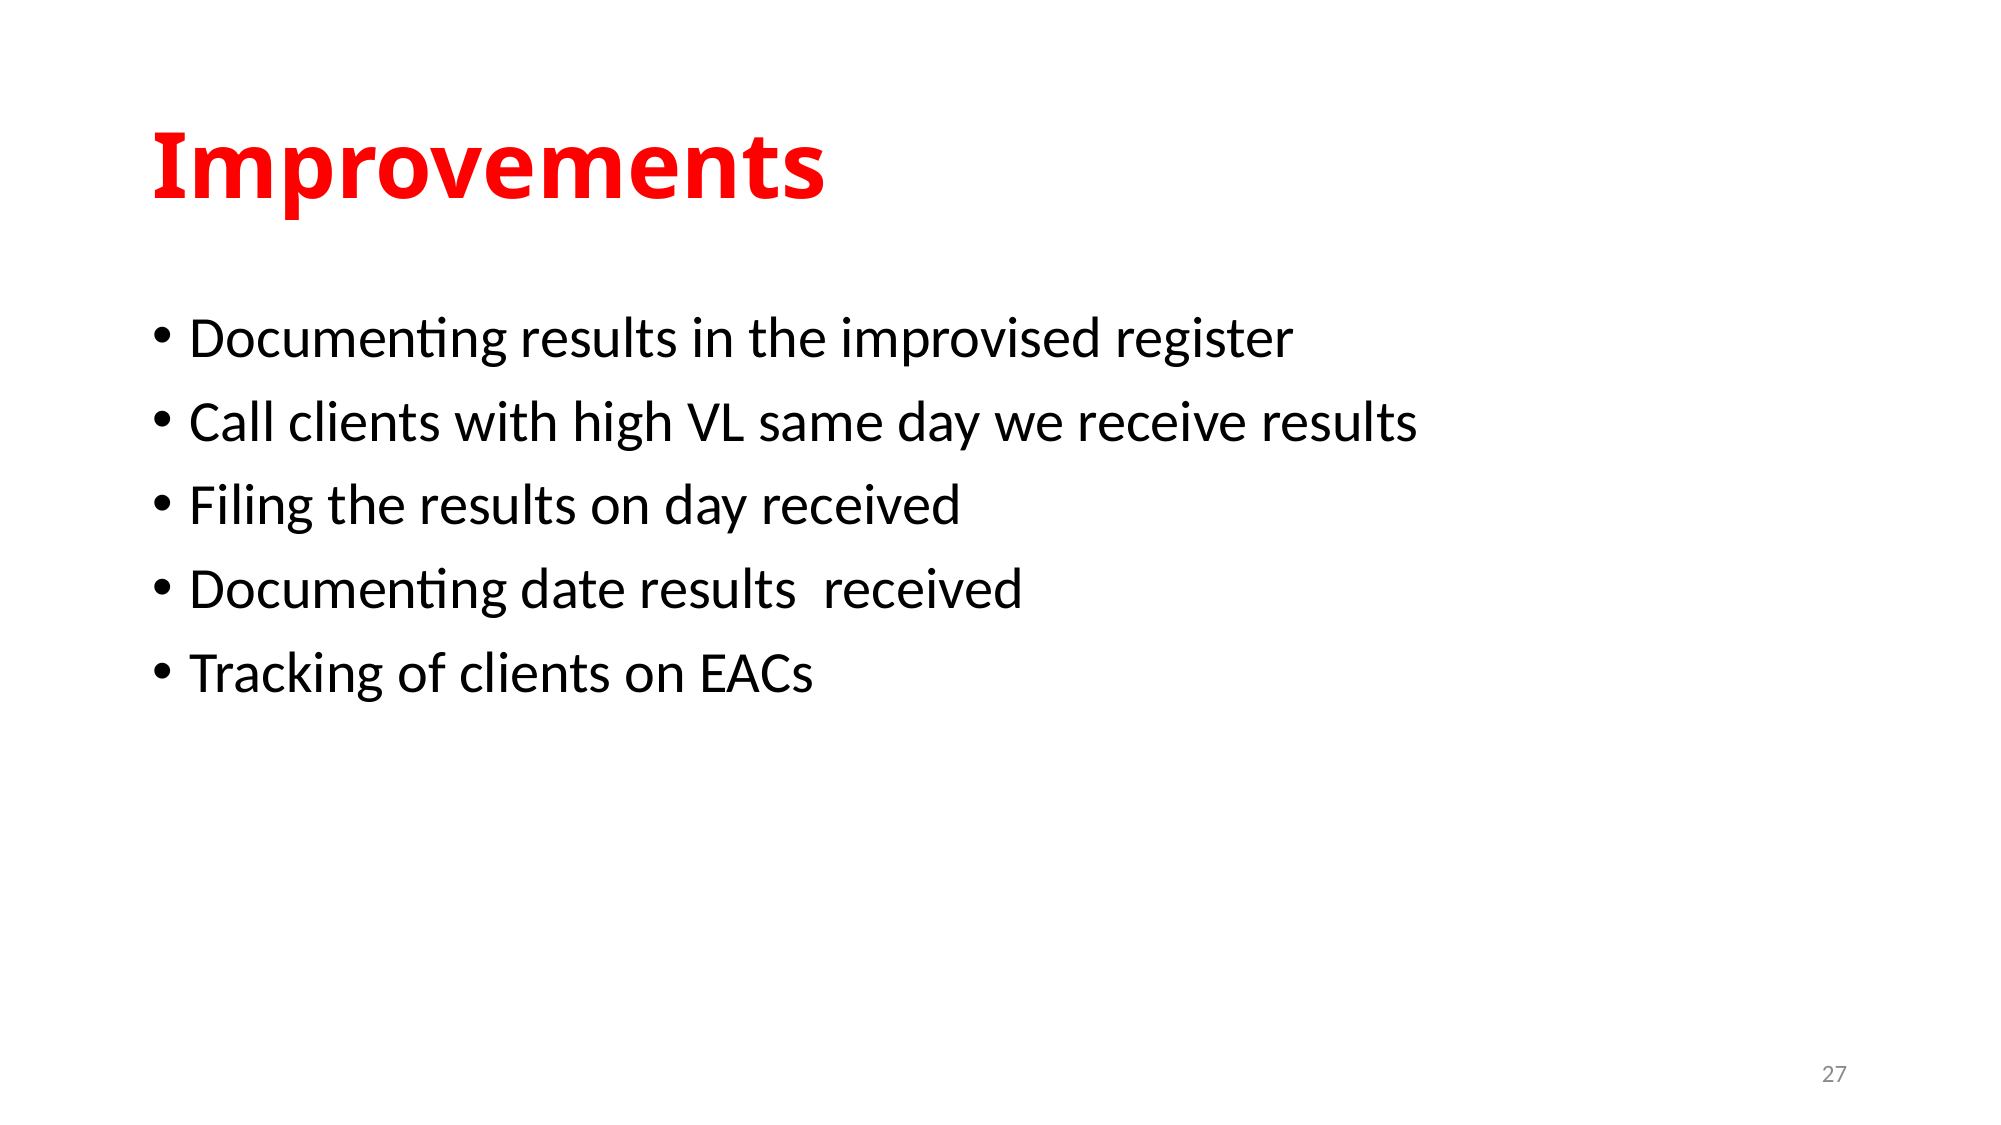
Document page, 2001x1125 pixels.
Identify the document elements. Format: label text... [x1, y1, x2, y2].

slide_number 27 [1412, 1042, 1863, 1103]
title Improvements [137, 59, 1863, 278]
list Documenting results in the improvised register Call clients with high VL same day we receive results Filing the results on day received Documenting date results received Tracking of clients on EACs [137, 299, 1863, 1014]
